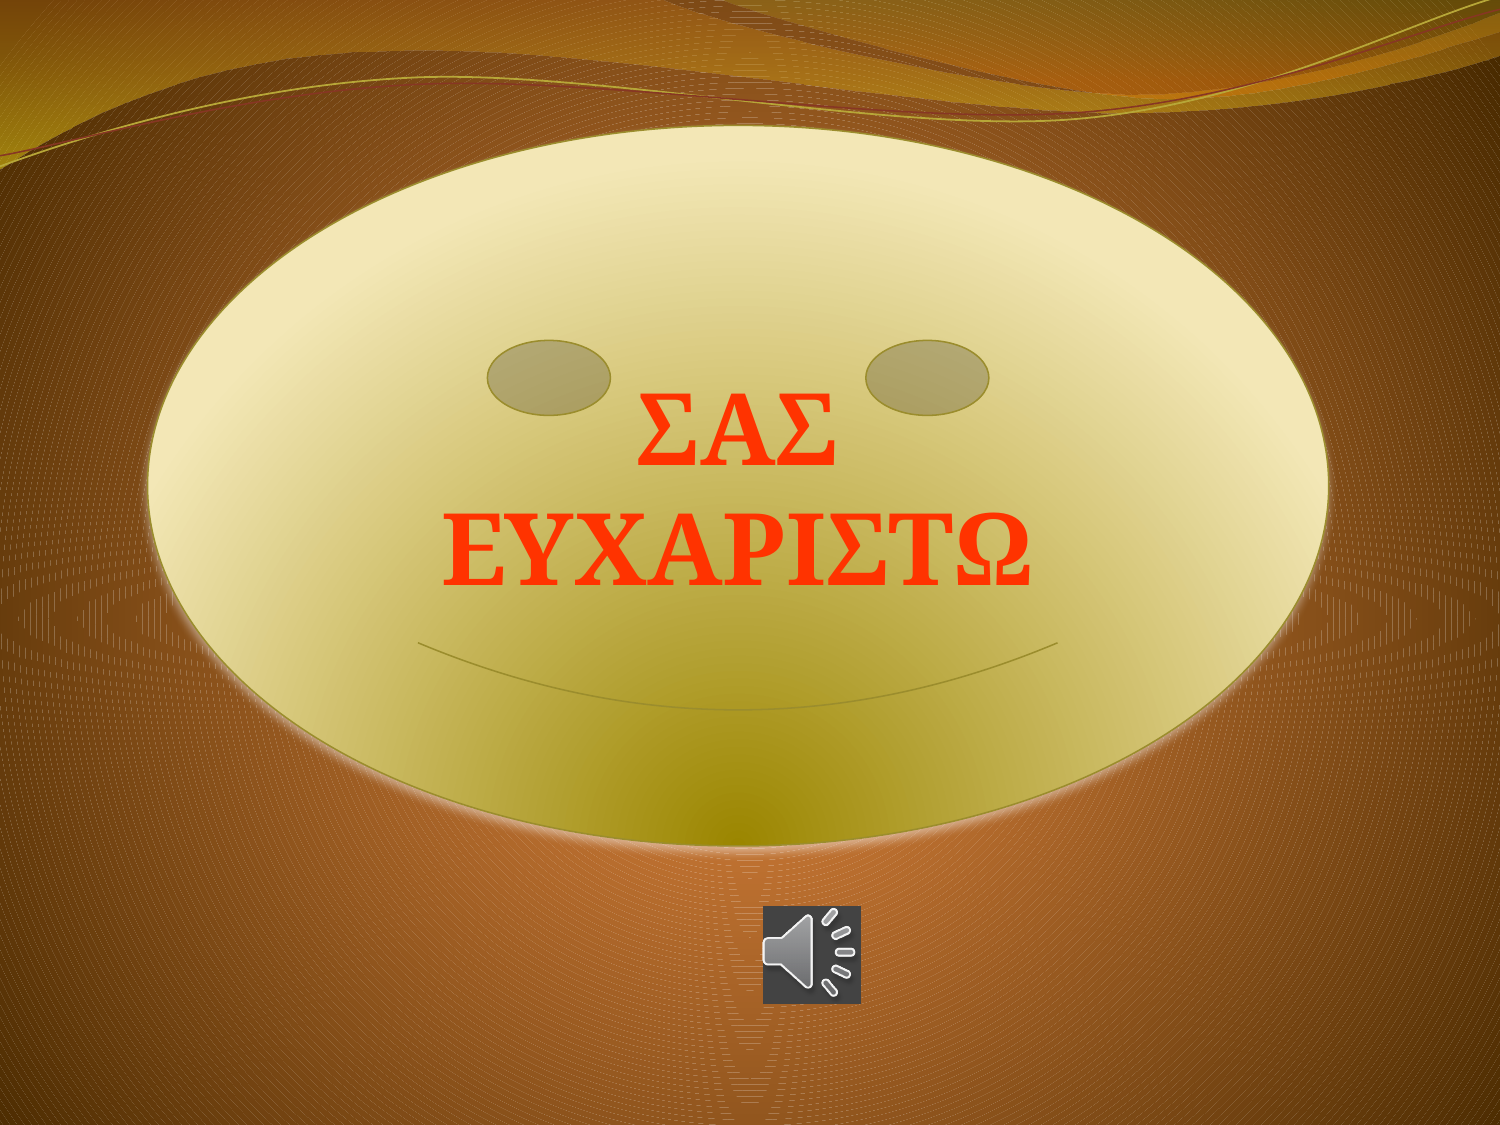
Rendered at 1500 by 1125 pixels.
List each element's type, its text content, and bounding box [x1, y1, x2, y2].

text_box ΣΑΣ ΕΥΧΑΡΙΣΤΩ [146, 124, 1330, 847]
picture [761, 904, 862, 1006]
